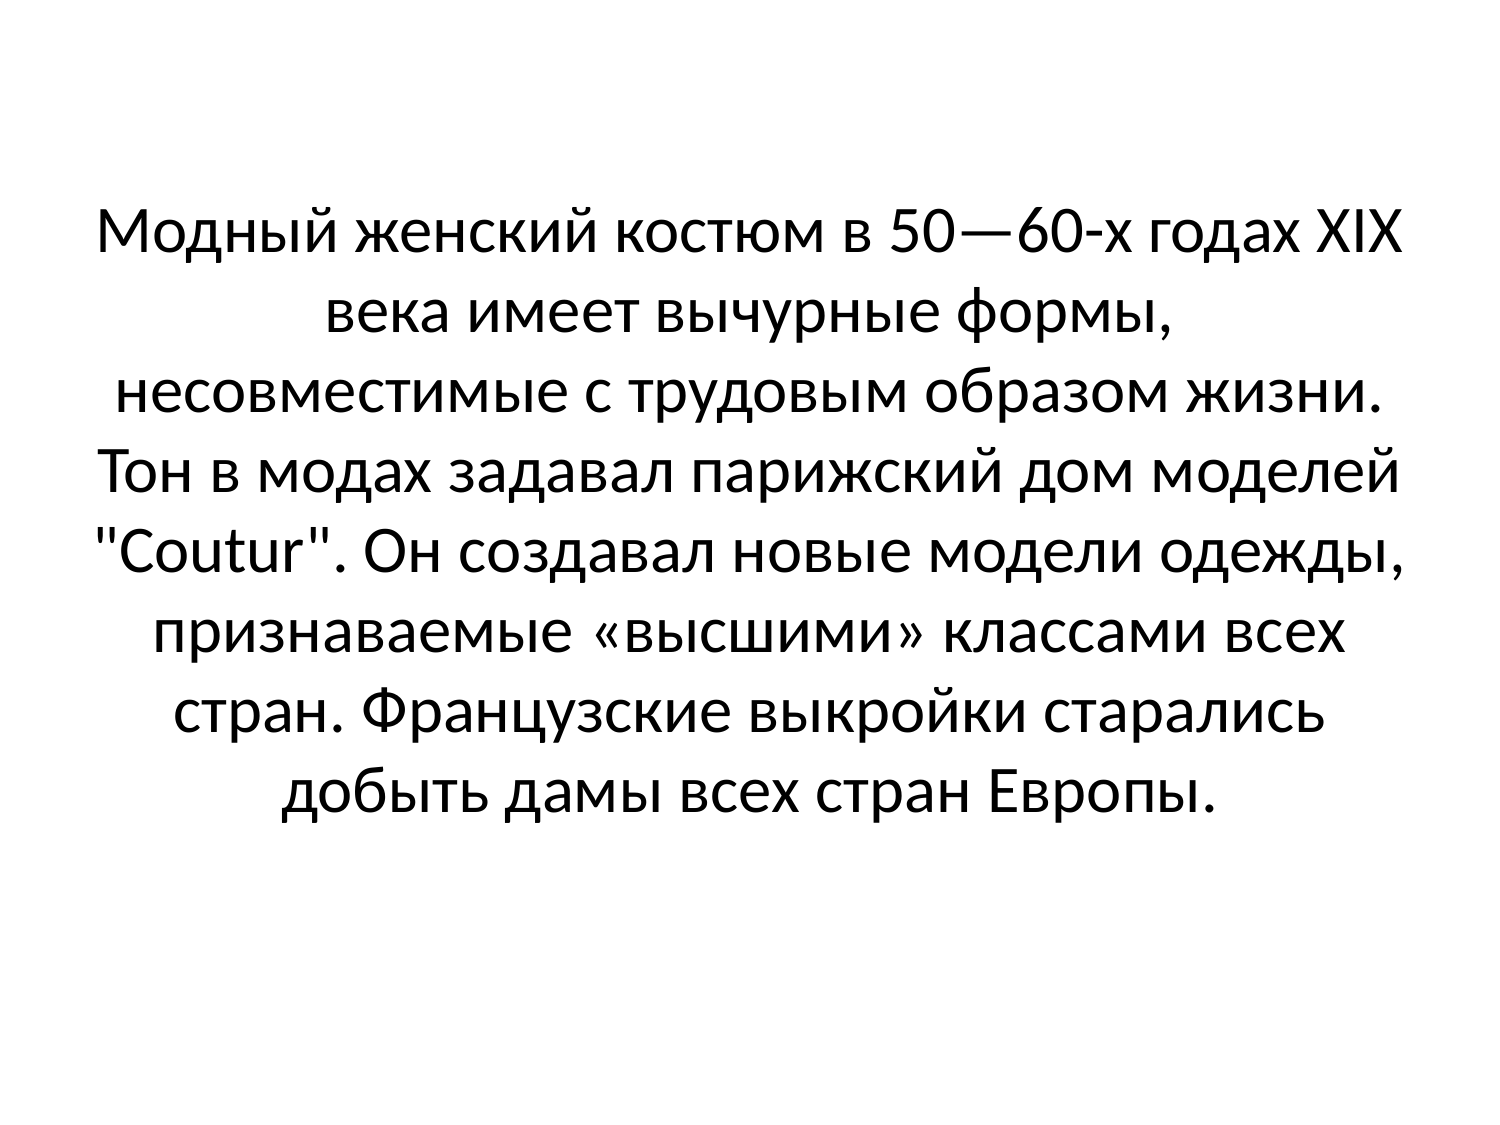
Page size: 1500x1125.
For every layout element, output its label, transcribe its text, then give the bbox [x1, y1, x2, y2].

title Модный женский костюм в 50—60-х годах XIX века имеет вычурные формы, несовместимые с трудовым образом жизни. Тон в модах задавал парижский дом моделей "Coutur". Он создавал новые модели одежды, признаваемые «высшими» классами всех стран. Французские выкройки старались добыть дамы всех стран Европы. [75, 45, 1425, 1047]
